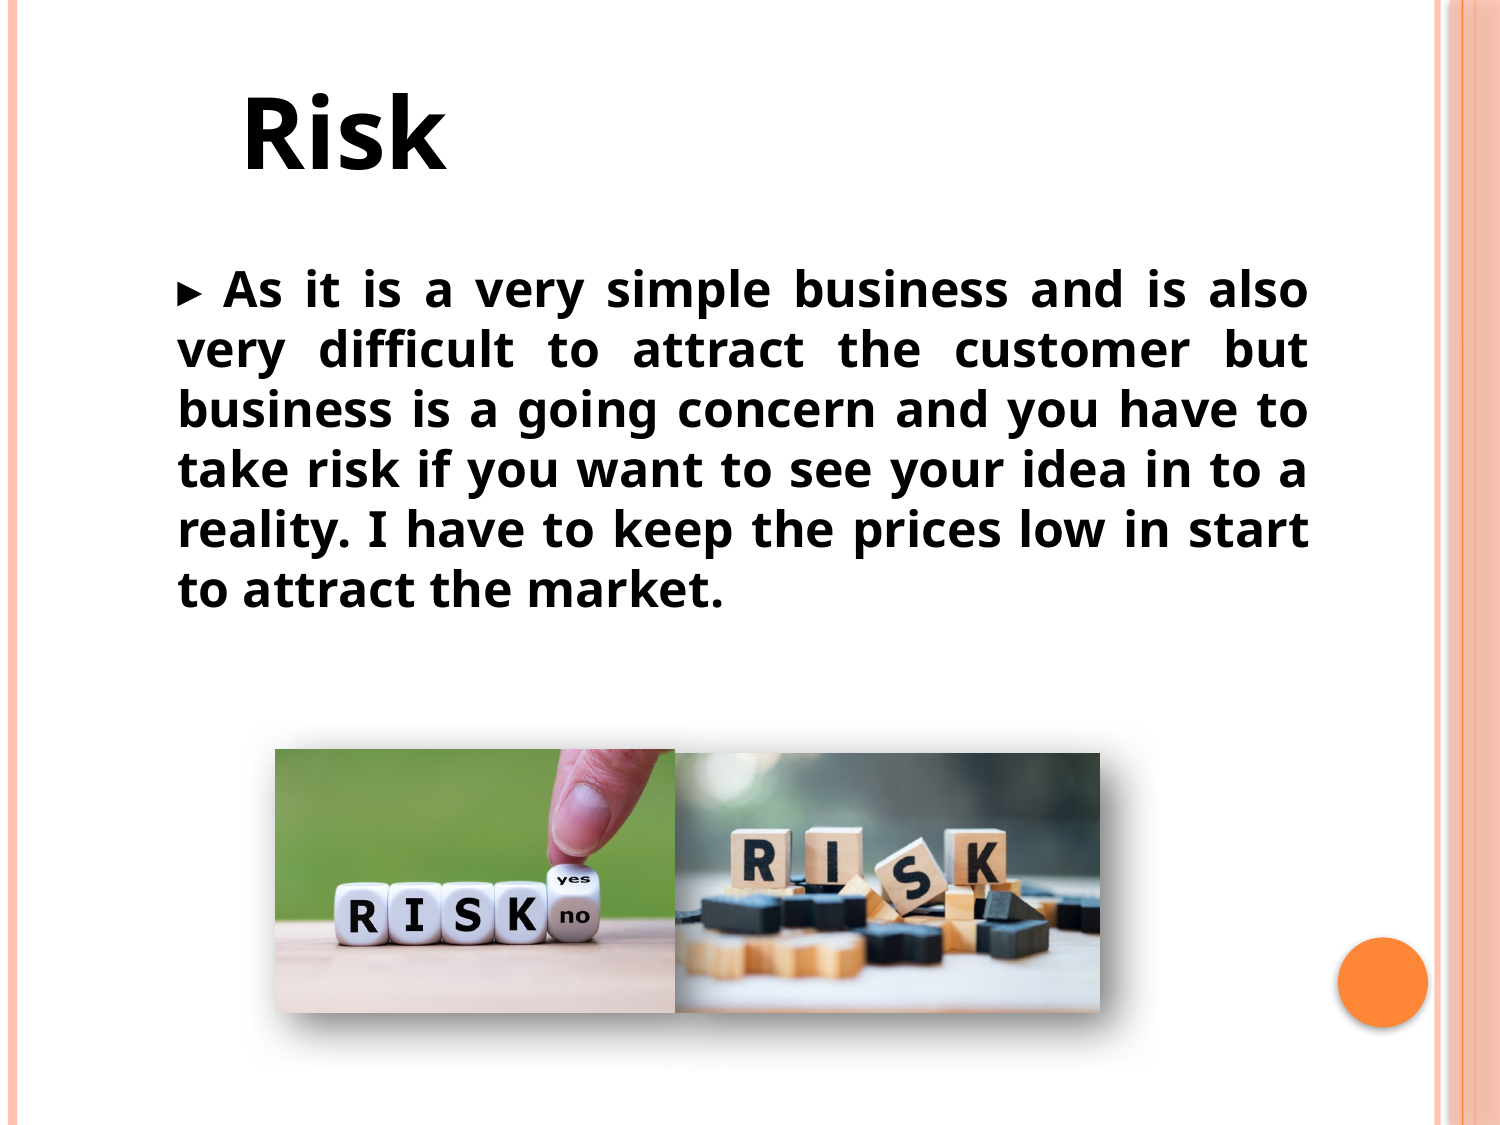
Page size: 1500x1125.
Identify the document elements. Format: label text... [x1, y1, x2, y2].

text_box Risk [225, 62, 521, 198]
picture [274, 748, 1101, 1013]
text_box ▸ As it is a very simple business and is also very difficult to attract the customer but business is a going concern and you have to take risk if you want to see your idea in to a reality. I have to keep the prices low in start to attract the market. [162, 249, 1325, 625]
